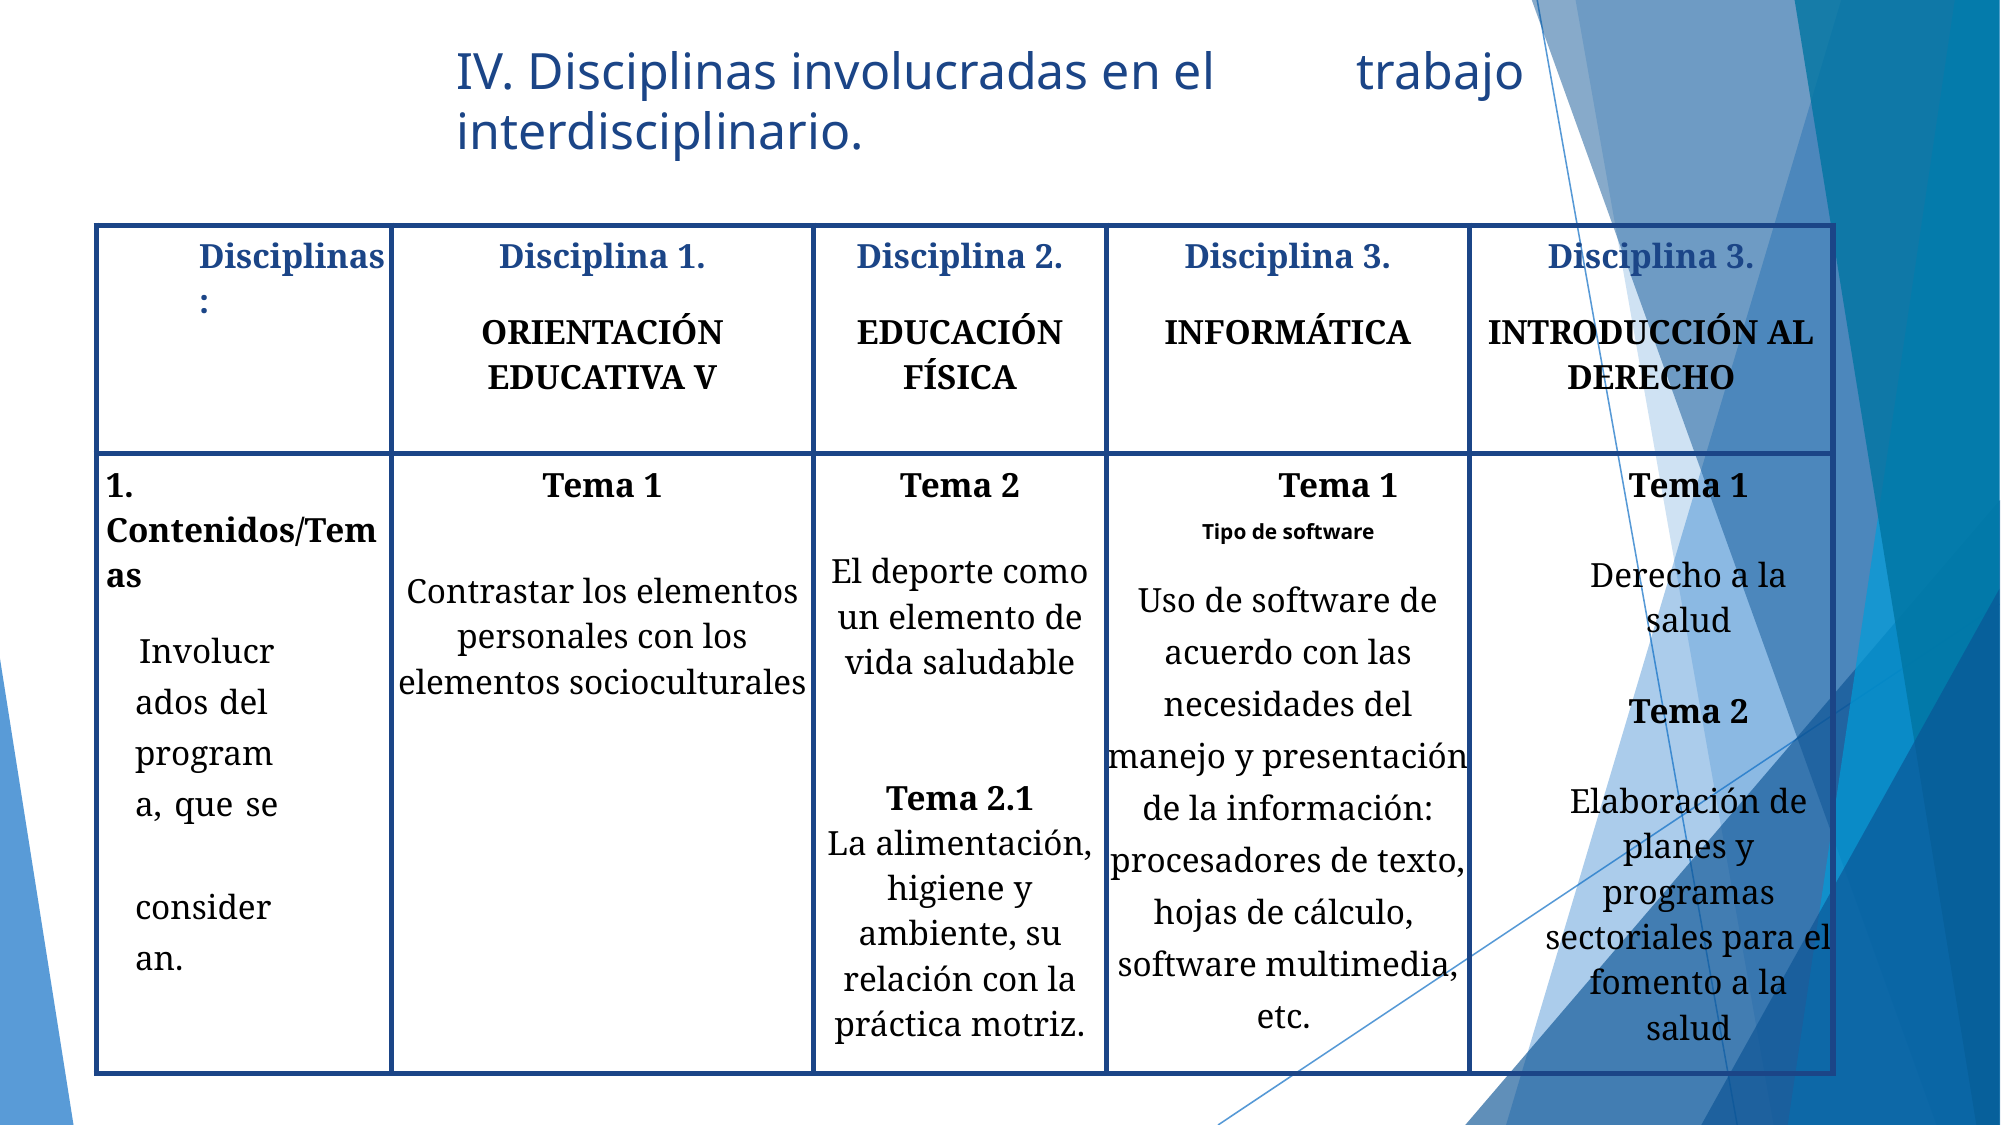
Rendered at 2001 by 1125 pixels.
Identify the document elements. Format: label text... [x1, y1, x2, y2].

table_header Disciplina 3. INFORMÁTICA [1109, 228, 1467, 451]
table_cell Tema 1 Derecho a la salud Tema 2 Elaboración de planes y programas sectoriales para el fomento a la salud [1472, 456, 1830, 1071]
table_cell Tema 2 El deporte como un elemento de vida saludable Tema 2.1 La alimentación, higiene y ambiente, su relación con la práctica motriz. [816, 456, 1104, 1071]
table_cell 1. Contenidos/Temas Involucrados del programa, que se consideran. [99, 456, 389, 1071]
table_header Disciplinas: [99, 228, 389, 451]
title IV. Disciplinas involucradas en el trabajo interdisciplinario. [454, 37, 1727, 223]
table_cell Tema 1 Contrastar los elementos personales con los elementos socioculturales [394, 456, 811, 1071]
table_header Disciplina 1. ORIENTACIÓN EDUCATIVA V [394, 228, 811, 451]
table_header Disciplina 2. EDUCACIÓN FÍSICA [816, 228, 1104, 451]
table_header Disciplina 3. INTRODUCCIÓN AL DERECHO [1472, 228, 1830, 451]
table_cell Tema 1 Tipo de software Uso de software de acuerdo con las necesidades del manejo y presentación de la información: procesadores de texto, hojas de cálculo, software multimedia, etc. [1109, 456, 1467, 1071]
